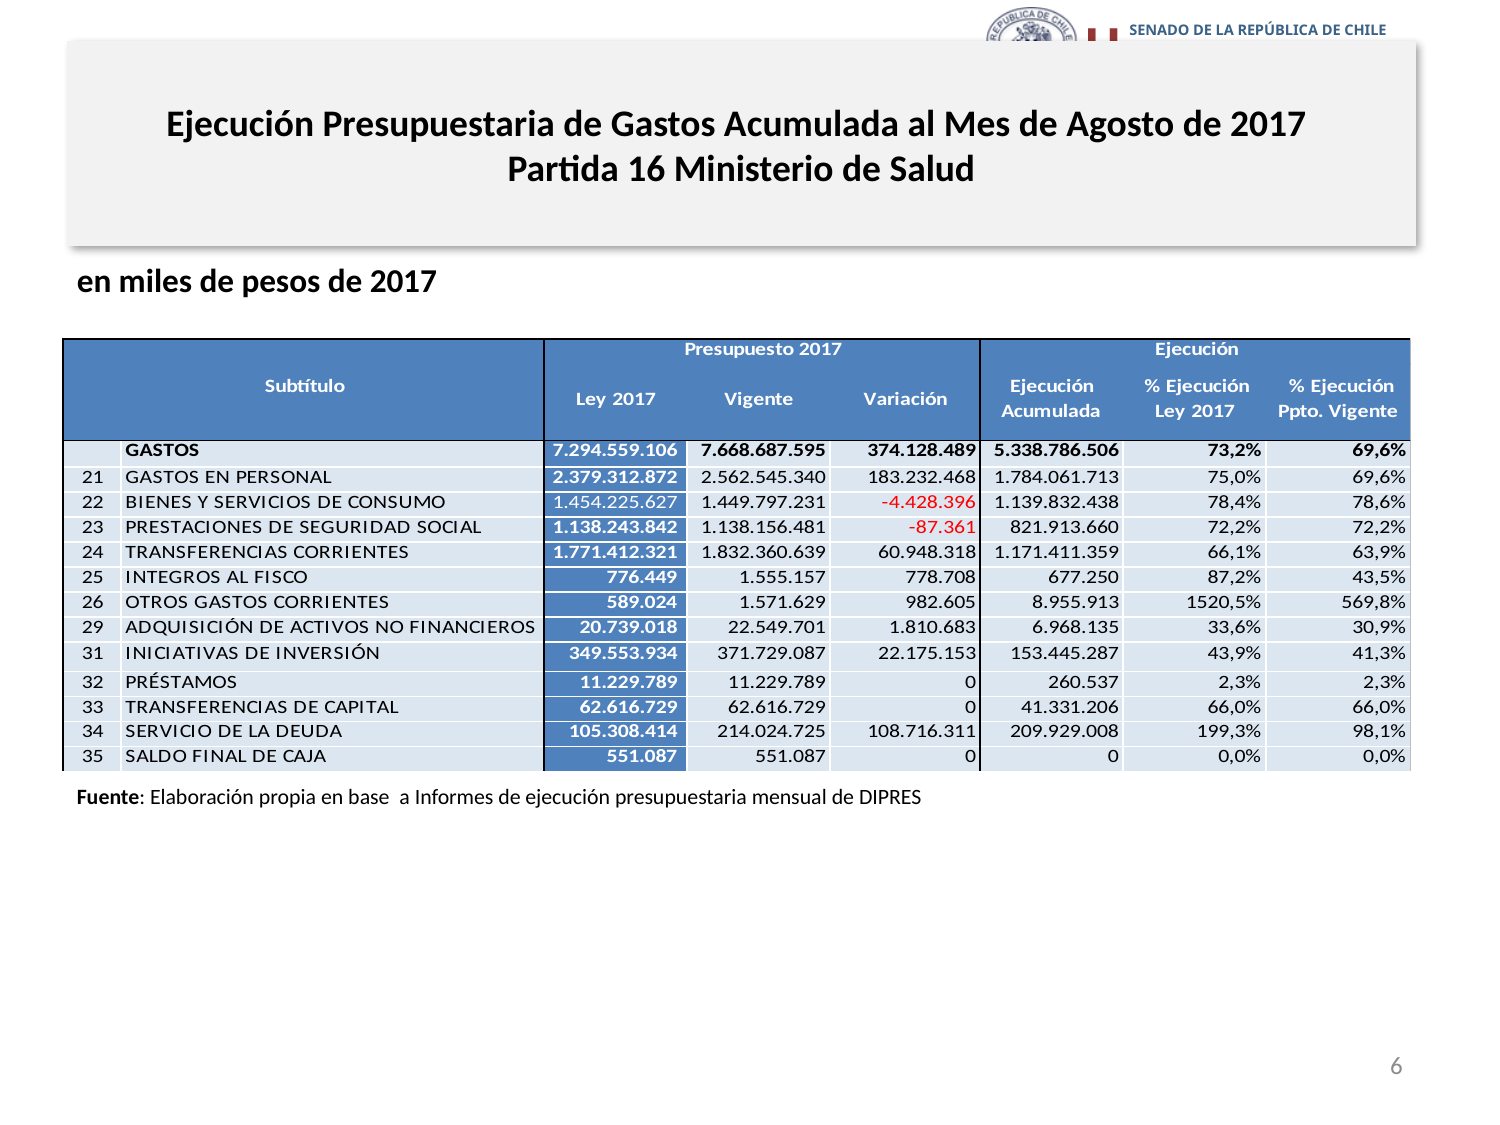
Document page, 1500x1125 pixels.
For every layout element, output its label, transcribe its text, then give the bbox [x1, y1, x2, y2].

picture [986, 7, 1079, 41]
title Ejecución Presupuestaria de Gastos Acumulada al Mes de Agosto de 2017 Partida 16 Ministerio de Salud [67, 41, 1415, 246]
footer Fuente: Elaboración propia en base a Informes de ejecución presupuestaria mensual de DIPRES [62, 775, 1441, 835]
slide_number 6 [1067, 1035, 1418, 1095]
text_box en miles de pesos de 2017 [62, 251, 1412, 327]
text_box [61, 337, 1413, 773]
